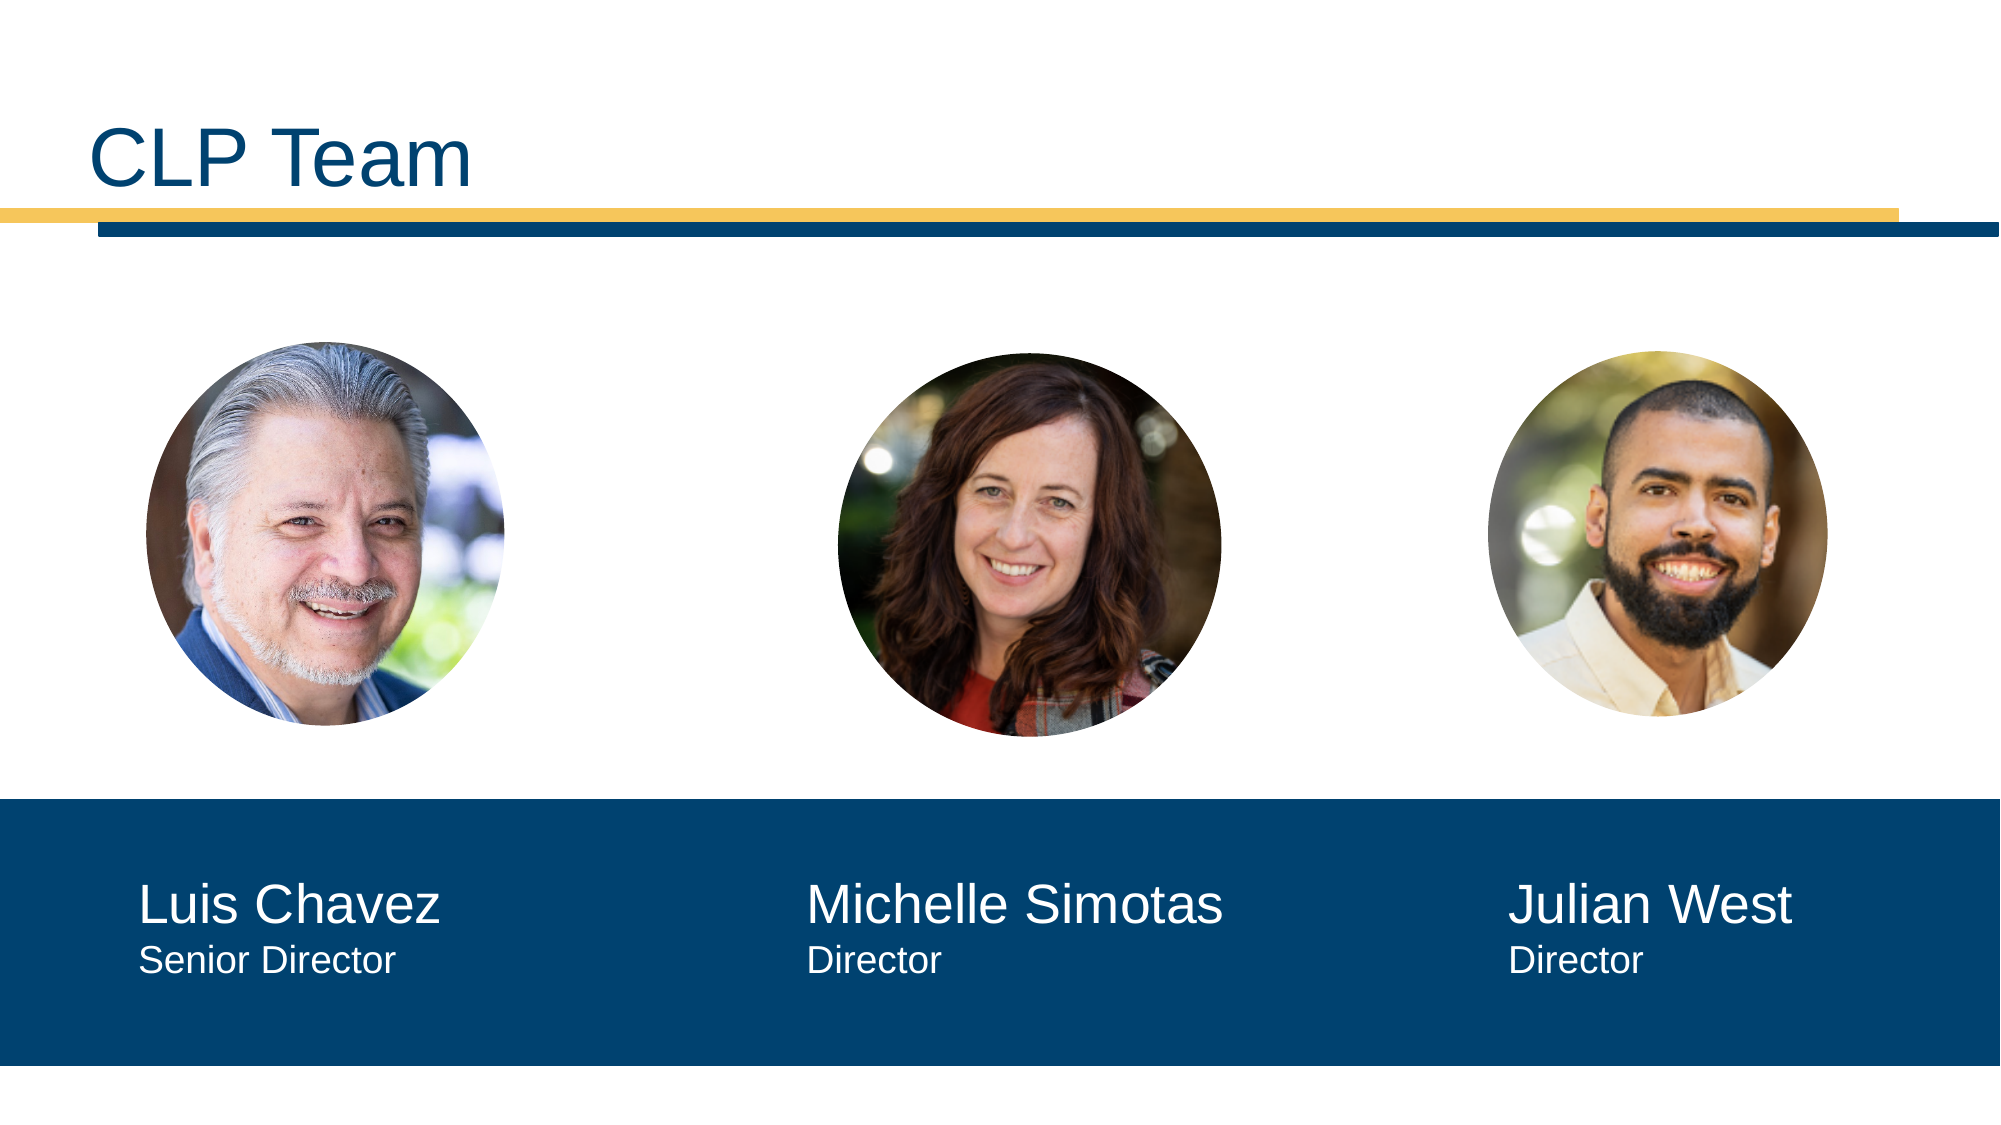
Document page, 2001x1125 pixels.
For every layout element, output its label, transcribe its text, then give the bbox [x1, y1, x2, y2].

picture [837, 353, 1222, 737]
picture [145, 341, 505, 726]
text_box Julian West Director [1488, 848, 1965, 1002]
text_box [0, 208, 1899, 223]
text_box Michelle Simotas Director [786, 848, 1314, 1002]
text_box Luis Chavez Senior Director [118, 848, 595, 1002]
text_box [99, 222, 1999, 237]
title CLP Team [68, 83, 1932, 209]
text_box [0, 800, 2000, 1065]
picture [1487, 350, 1828, 717]
